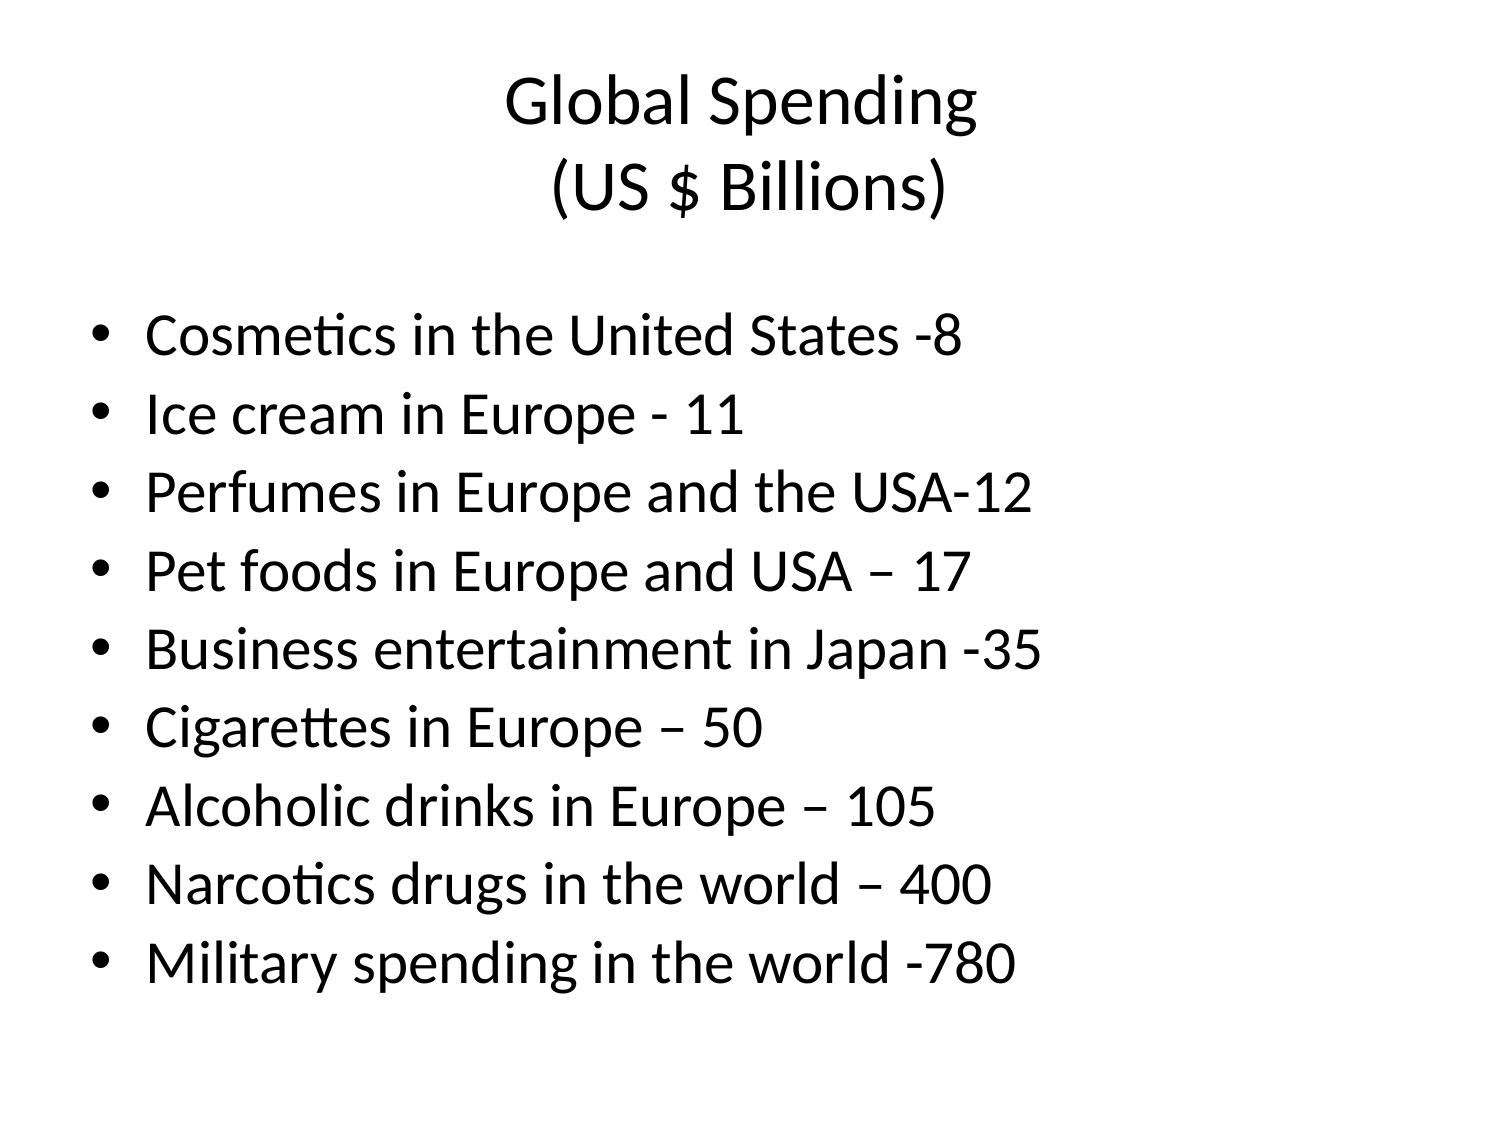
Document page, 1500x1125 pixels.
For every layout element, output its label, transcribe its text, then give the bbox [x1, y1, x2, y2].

list Cosmetics in the United States -8 Ice cream in Europe - 11 Perfumes in Europe and the USA-12 Pet foods in Europe and USA – 17 Business entertainment in Japan -35 Cigarettes in Europe – 50 Alcoholic drinks in Europe – 105 Narcotics drugs in the world – 400 Military spending in the world -780 [75, 295, 1425, 1005]
title Global Spending (US $ Billions) [75, 45, 1425, 233]
